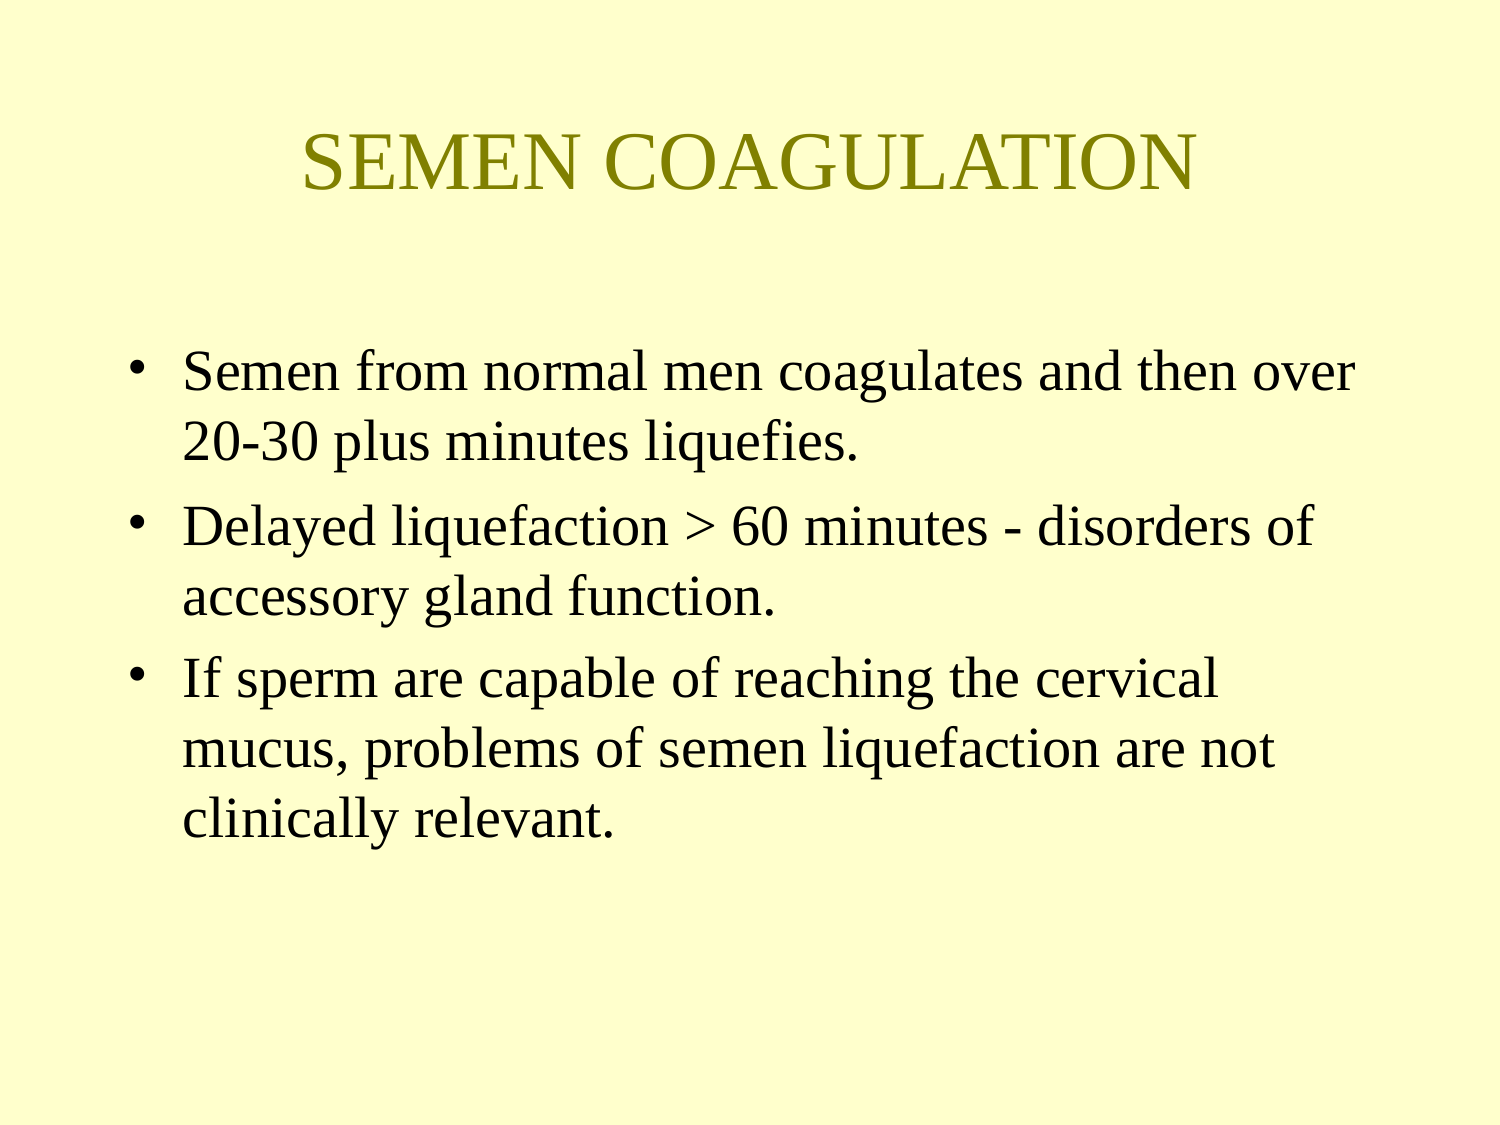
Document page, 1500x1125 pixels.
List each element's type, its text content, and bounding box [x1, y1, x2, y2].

text_box SEMEN COAGULATION [112, 62, 1388, 250]
text_box Semen from normal men coagulates and then over 20-30 plus minutes liquefies. Delayed liquefaction > 60 minutes - disorders of accessory gland function. If sperm are capable of reaching the cervical mucus, problems of semen liquefaction are not clinically relevant. [112, 324, 1388, 1000]
